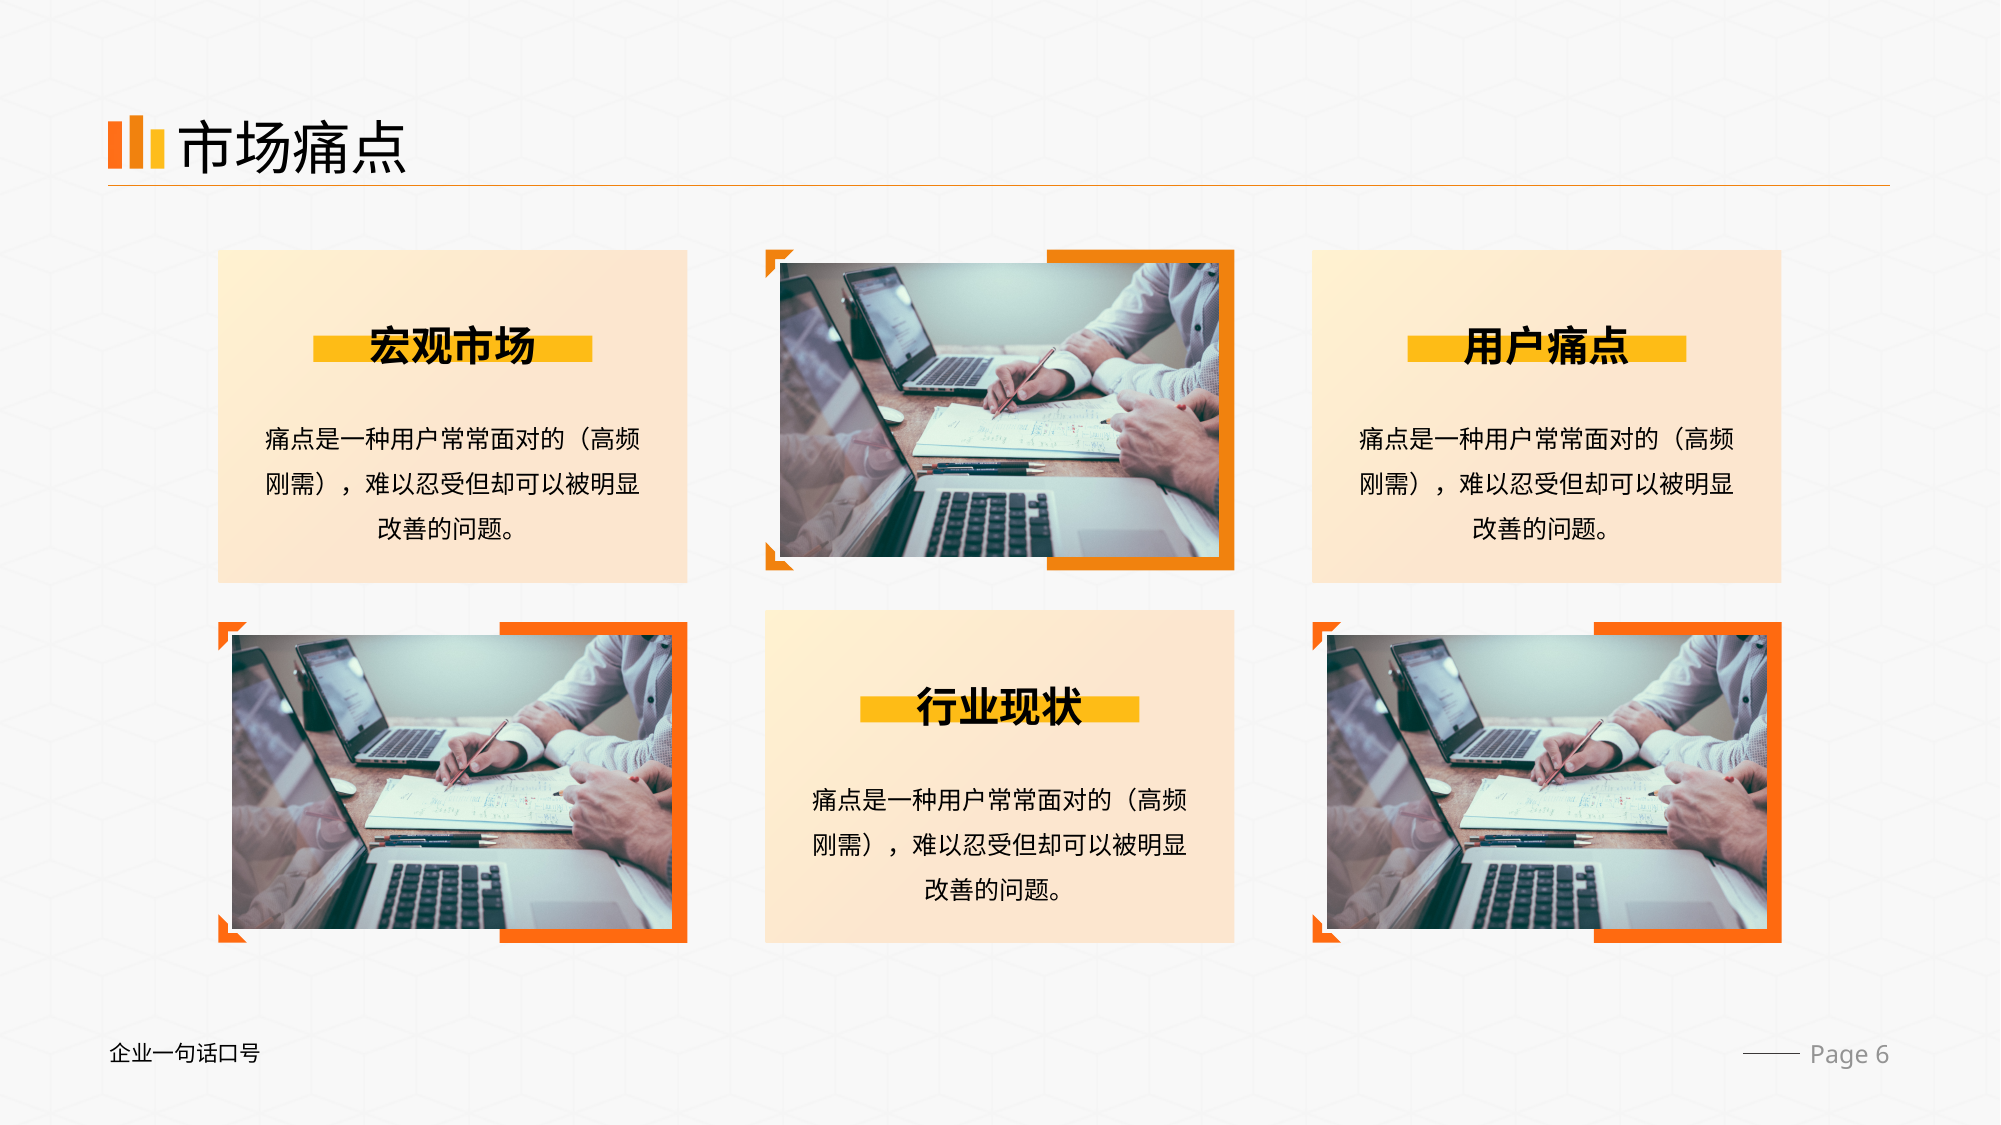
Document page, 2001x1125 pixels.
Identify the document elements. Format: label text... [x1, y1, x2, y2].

text_box [217, 911, 250, 944]
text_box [765, 610, 1235, 943]
text_box [217, 620, 250, 653]
list 市场痛点 [176, 118, 530, 185]
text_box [765, 249, 1235, 571]
text_box [499, 621, 688, 944]
text_box [217, 249, 688, 583]
slide_number Page 6 [1739, 1030, 1890, 1079]
text_box 痛点是一种用户常常面对的（高频刚需），难以忍受但却可以被明显改善的问题。 [252, 409, 653, 544]
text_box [1312, 250, 1782, 583]
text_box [1312, 621, 1782, 943]
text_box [313, 295, 593, 362]
picture [232, 635, 672, 929]
